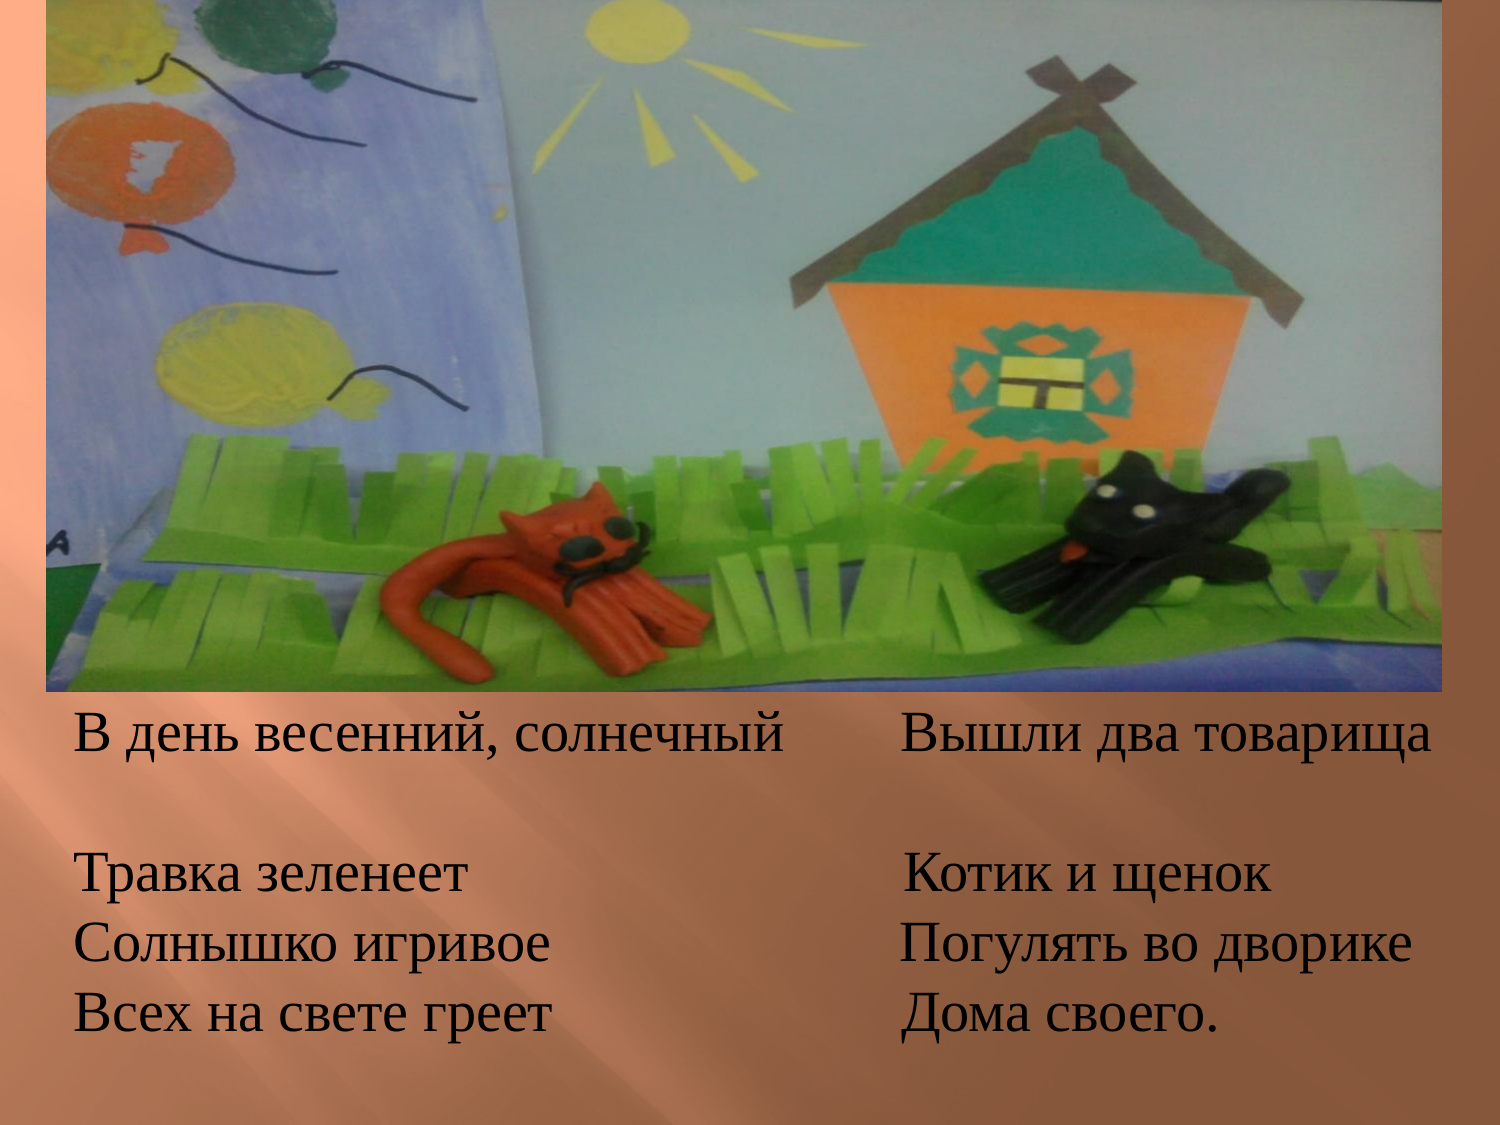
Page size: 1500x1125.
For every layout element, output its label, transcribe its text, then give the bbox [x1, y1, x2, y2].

picture [46, 0, 1442, 692]
text_box В день весенний, солнечный Вышли два товарища Травка зеленеет Котик и щенок Солнышко игривое Погулять во дворике Всех на свете греет Дома своего. [58, 712, 1465, 1125]
